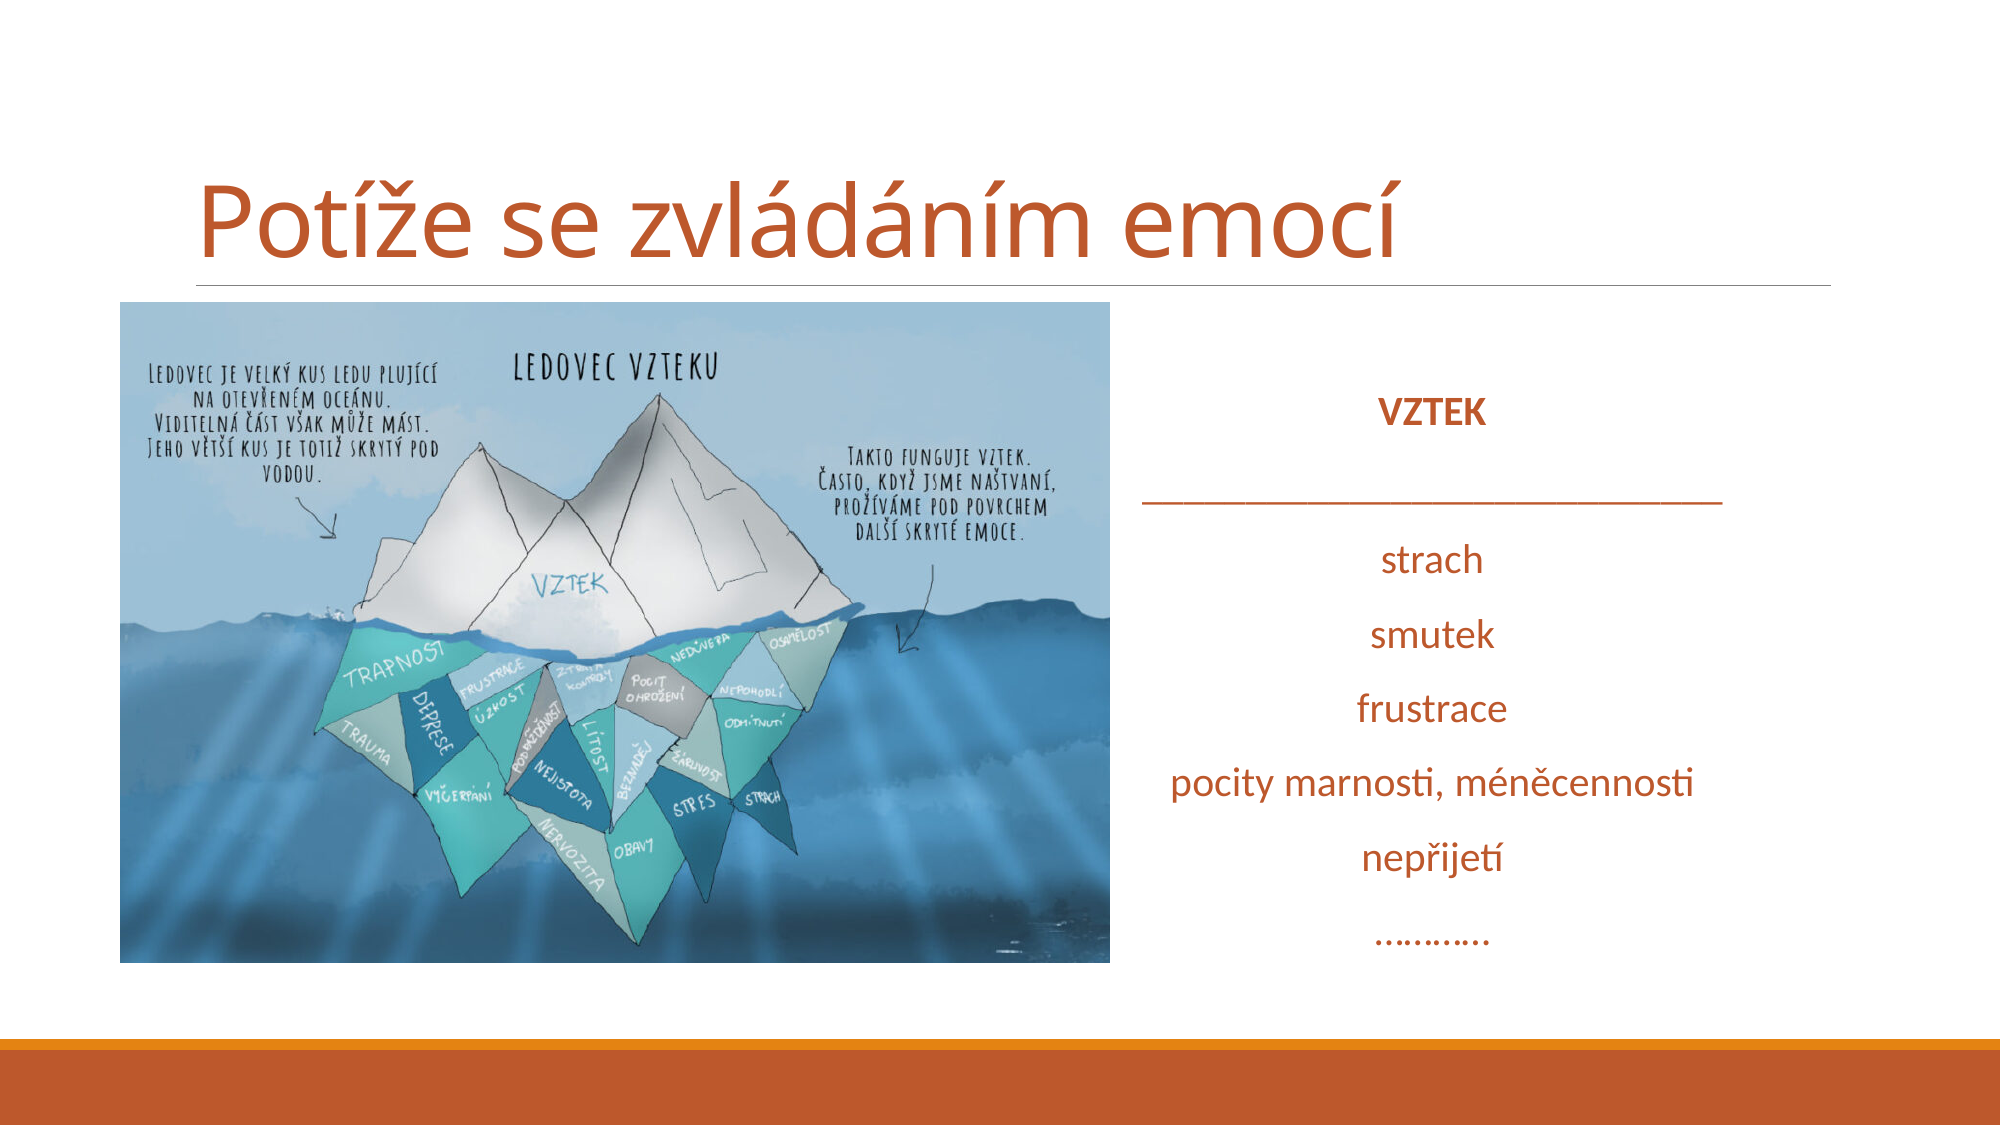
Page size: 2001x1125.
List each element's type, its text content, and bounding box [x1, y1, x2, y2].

picture [119, 302, 1111, 964]
title Potíže se zvládáním emocí [180, 47, 1830, 285]
list VZTEK ____________________________ strach smutek frustrace pocity marnosti, méněcennosti nepřijetí ………… [1115, 302, 1830, 963]
